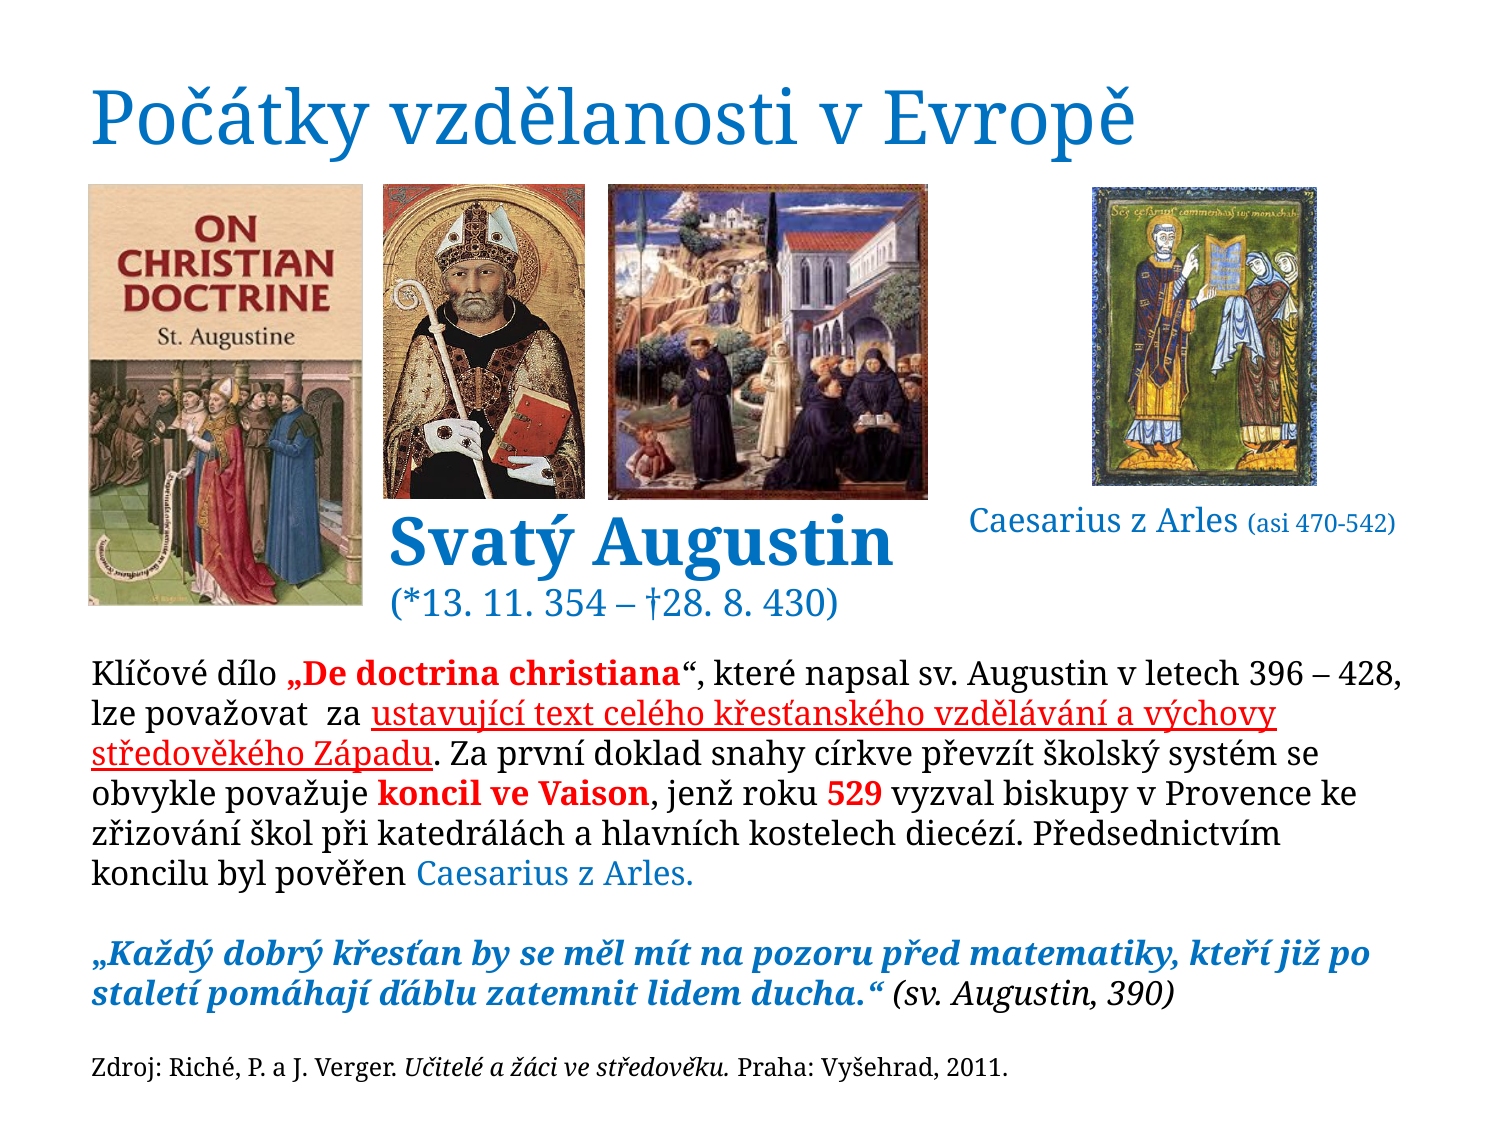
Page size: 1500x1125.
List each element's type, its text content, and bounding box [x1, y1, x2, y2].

picture [608, 184, 928, 500]
title Počátky vzdělanosti v Evropě [75, 45, 1425, 185]
text_box Klíčové dílo „De doctrina christiana“, které napsal sv. Augustin v letech 396 – 428, lze považovat za ustavující text celého křesťanského vzdělávání a výchovy středověkého Západu. Za první doklad snahy církve převzít školský systém se obvykle považuje koncil ve Vaison, jenž roku 529 vyzval biskupy v Provence ke zřizování škol při katedrálách a hlavních kostelech diecézí. Předsednictvím koncilu byl pověřen Caesarius z Arles. „Každý dobrý křesťan by se měl mít na pozoru před matematiky, kteří již po staletí pomáhají ďáblu zatemnit lidem ducha.“ (sv. Augustin, 390) Zdroj: Riché, P. a J. Verger. Učitelé a žáci ve středověku. Praha: Vyšehrad, 2011. [76, 645, 1424, 1090]
text_box Svatý Augustin (*13. 11. 354 – †28. 8. 430) [374, 491, 951, 632]
picture [88, 184, 363, 606]
text_box Caesarius z Arles (asi 470-542) [953, 491, 1412, 547]
picture [383, 184, 585, 499]
picture [1092, 187, 1318, 486]
